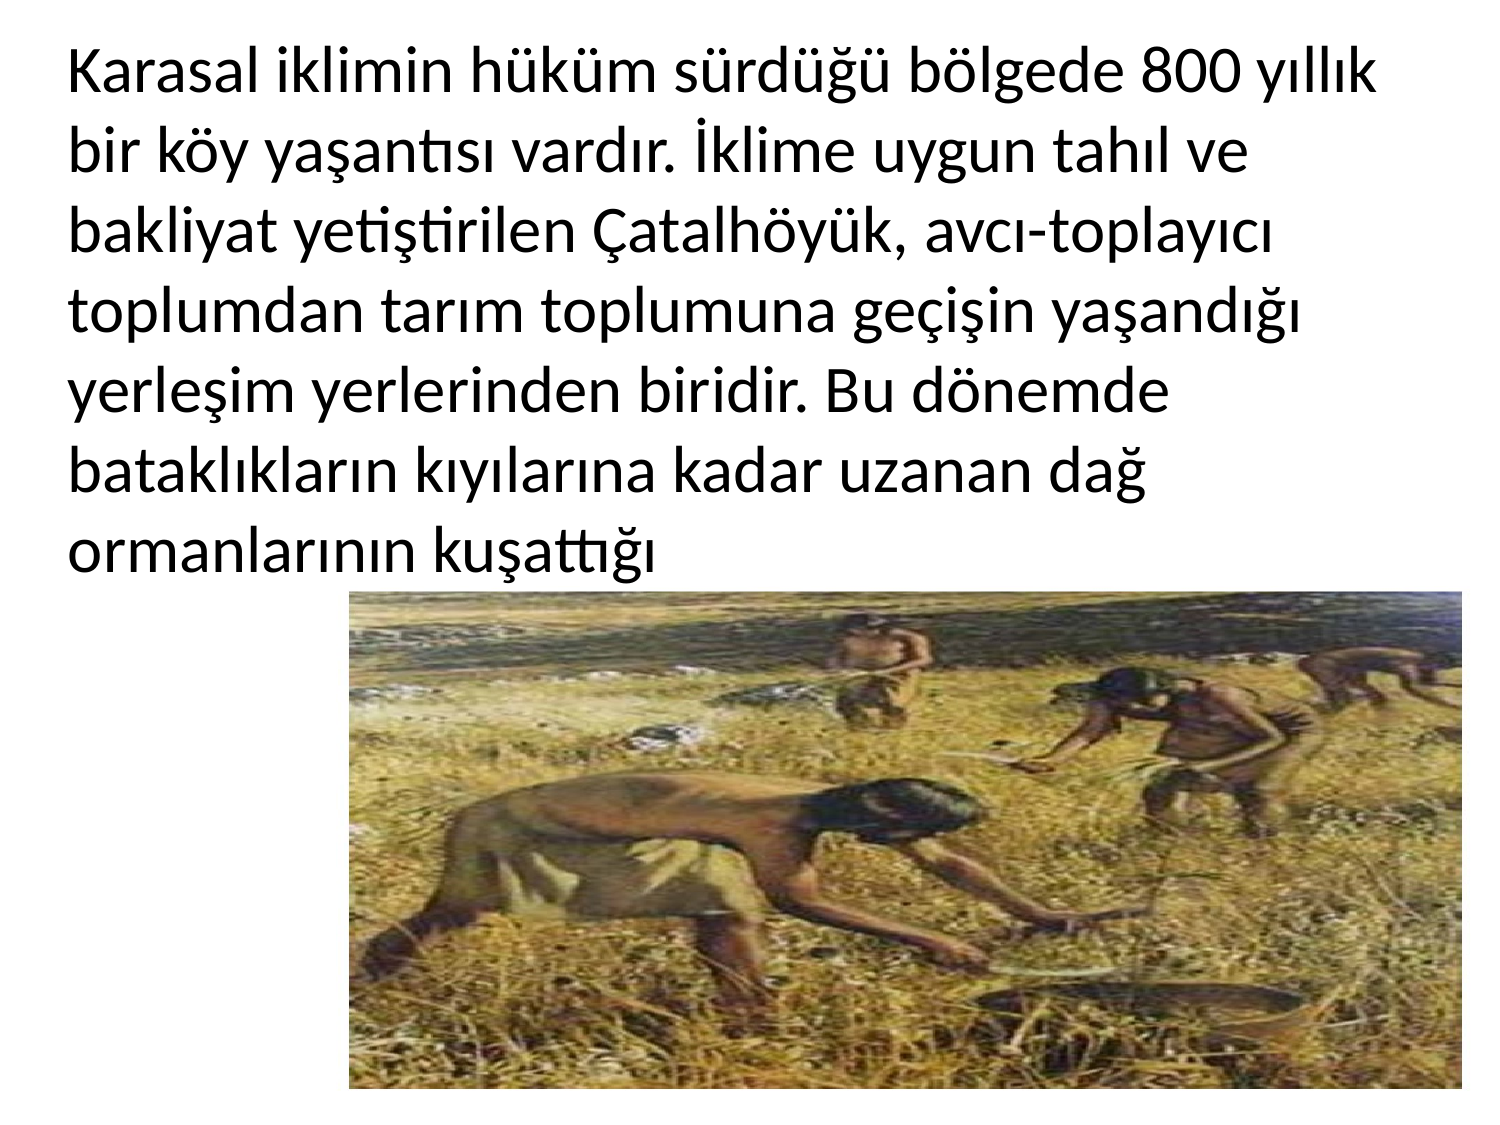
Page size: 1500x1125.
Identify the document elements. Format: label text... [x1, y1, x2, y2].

picture [336, 585, 1477, 1095]
text_box Karasal iklimin hüküm sürdüğü bölgede 800 yıllık bir köy yaşantısı vardır. İklime uygun tahıl ve bakliyat yetiştirilen Çatalhöyük, avcı-toplayıcı toplumdan tarım toplumuna geçişin yaşandığı yerleşim yerlerinden biridir. Bu dönemde bataklıkların kıyılarına kadar uzanan dağ ormanlarının kuşattığı [53, 18, 1471, 594]
